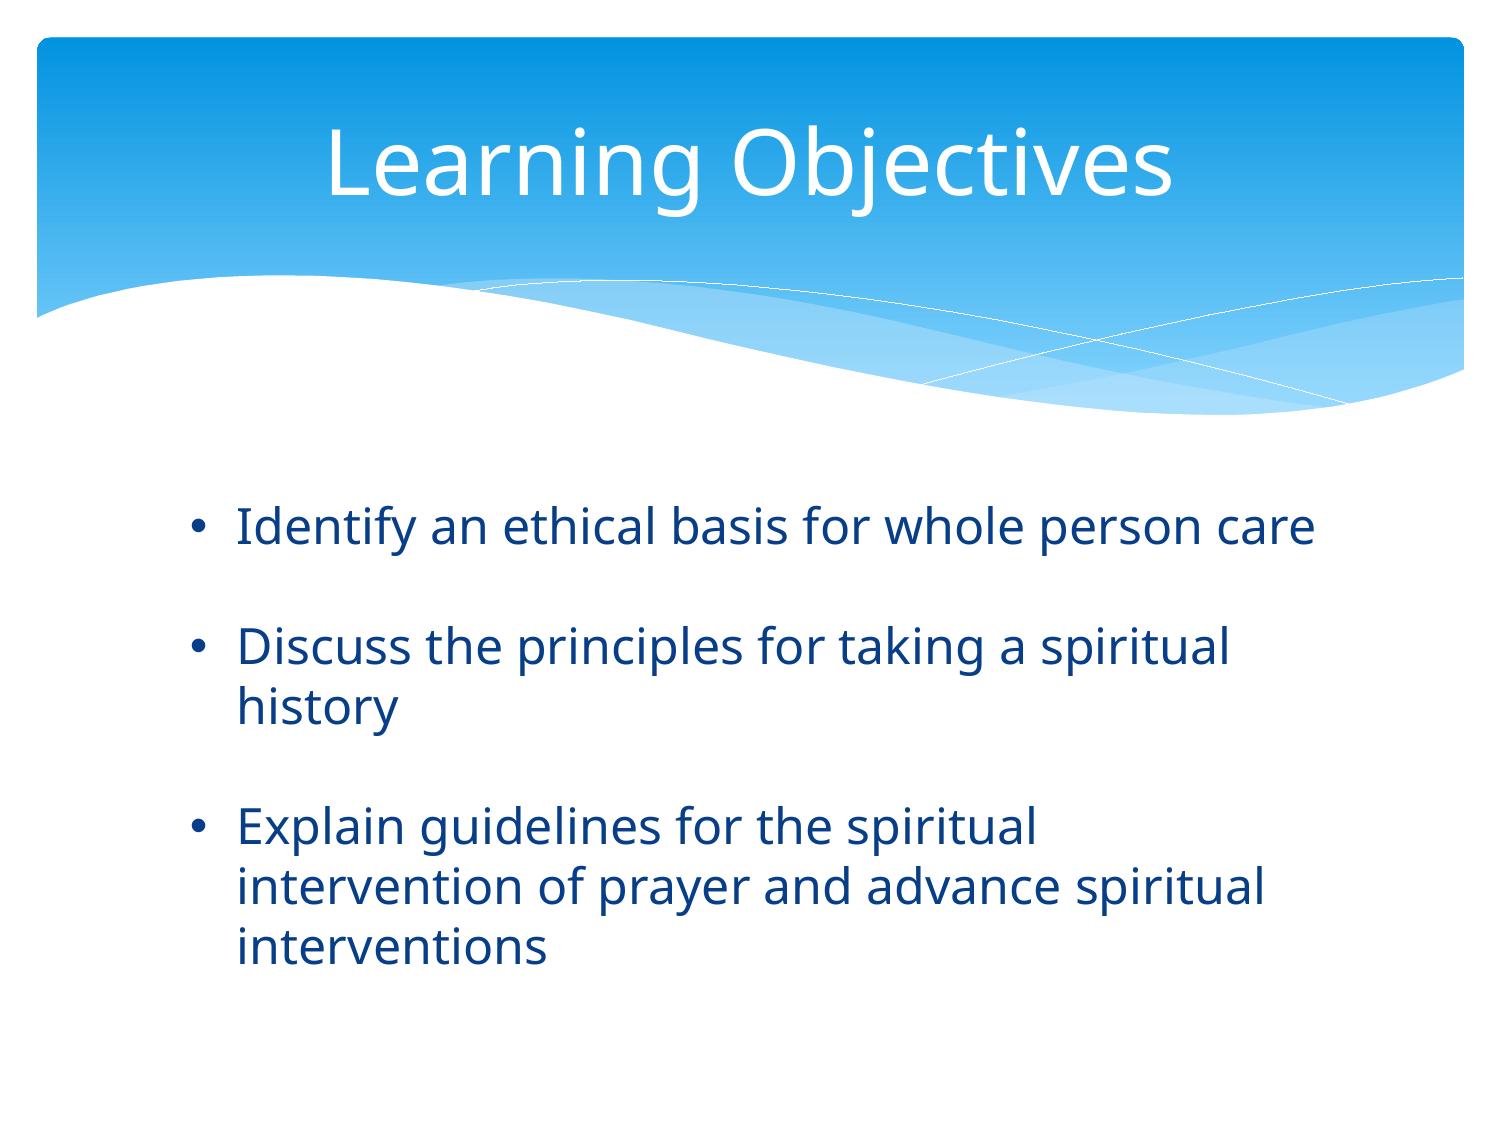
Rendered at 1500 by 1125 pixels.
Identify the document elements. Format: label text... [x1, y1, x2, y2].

title Learning Objectives [75, 55, 1425, 261]
text_box Identify an ethical basis for whole person care Discuss the principles for taking a spiritual history Explain guidelines for the spiritual intervention of prayer and advance spiritual interventions [174, 487, 1350, 983]
